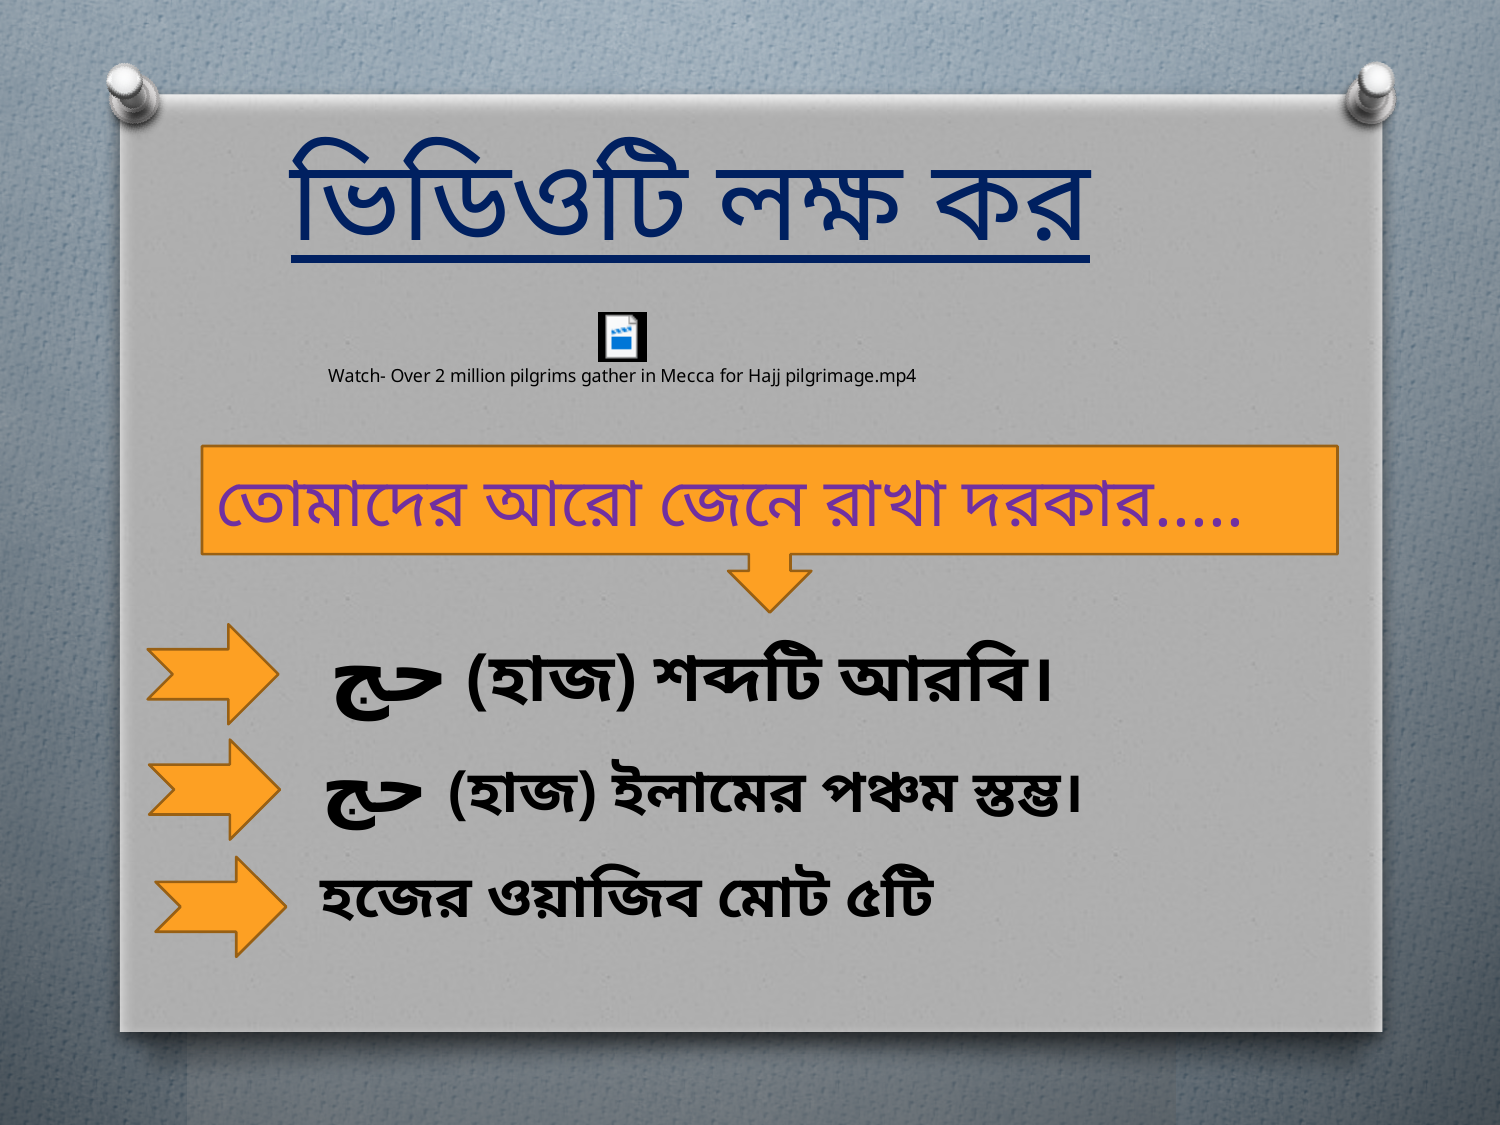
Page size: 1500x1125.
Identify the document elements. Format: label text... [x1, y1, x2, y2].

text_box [148, 735, 1169, 840]
text_box তোমাদের আরো জেনে রাখা দরকার..... [200, 444, 1339, 610]
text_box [268, 312, 976, 394]
picture [75, 29, 198, 153]
picture [1317, 35, 1439, 156]
text_box ভিডিওটি লক্ষ কর [275, 120, 1275, 270]
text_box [155, 851, 1319, 957]
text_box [147, 610, 1232, 728]
